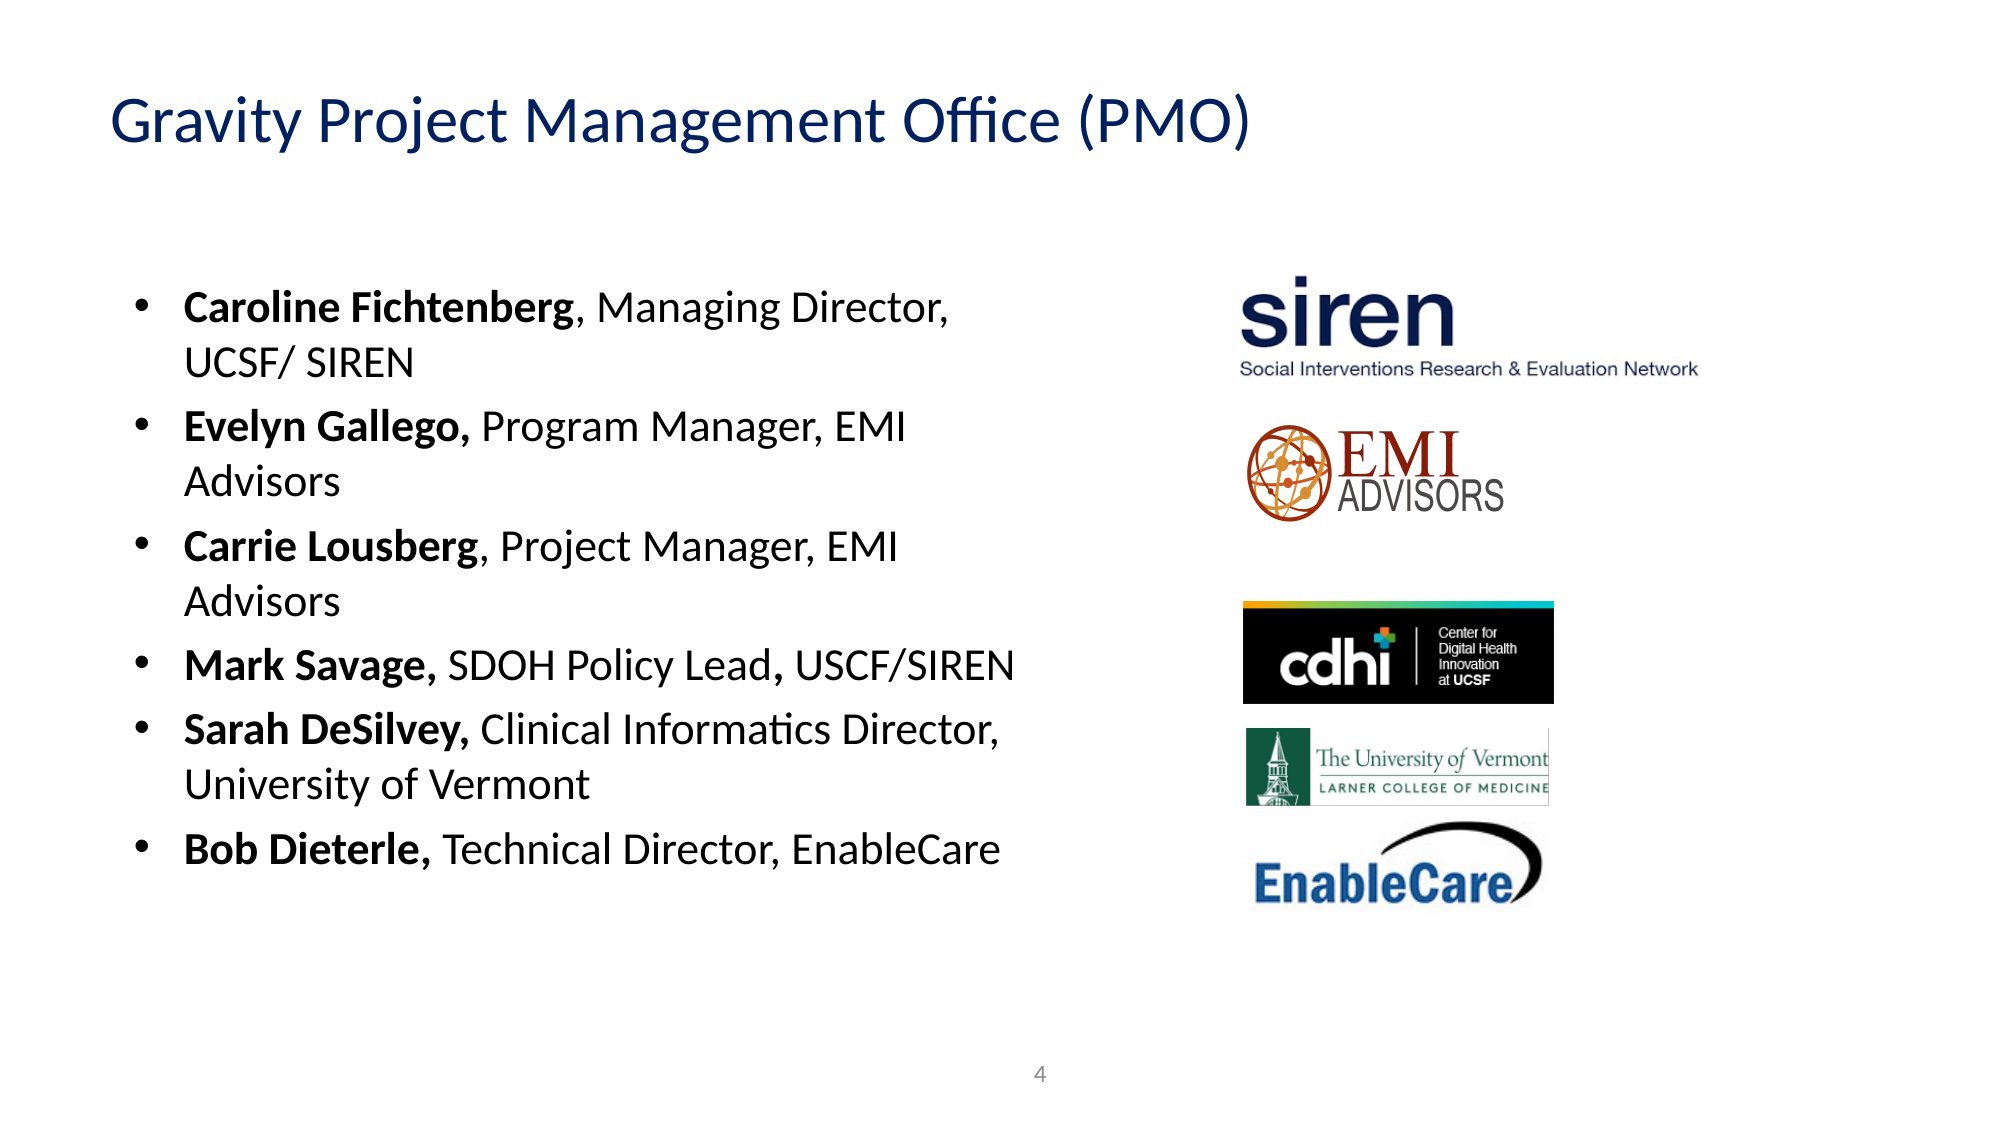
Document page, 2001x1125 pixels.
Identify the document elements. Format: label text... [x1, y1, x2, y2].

picture [1231, 418, 1552, 533]
picture [1232, 728, 1576, 919]
picture [1243, 601, 1554, 704]
slide_number 4 [815, 1042, 1266, 1103]
text_box Caroline Fichtenberg, Managing Director, UCSF/ SIREN Evelyn Gallego, Program Manager, EMI Advisors Carrie Lousberg, Project Manager, EMI Advisors Mark Savage, SDOH Policy Lead, USCF/SIREN Sarah DeSilvey, Clinical Informatics Director, University of Vermont Bob Dieterle, Technical Director, EnableCare [118, 269, 1063, 881]
title Gravity Project Management Office (PMO) [95, 11, 1591, 230]
picture [1231, 269, 1700, 396]
